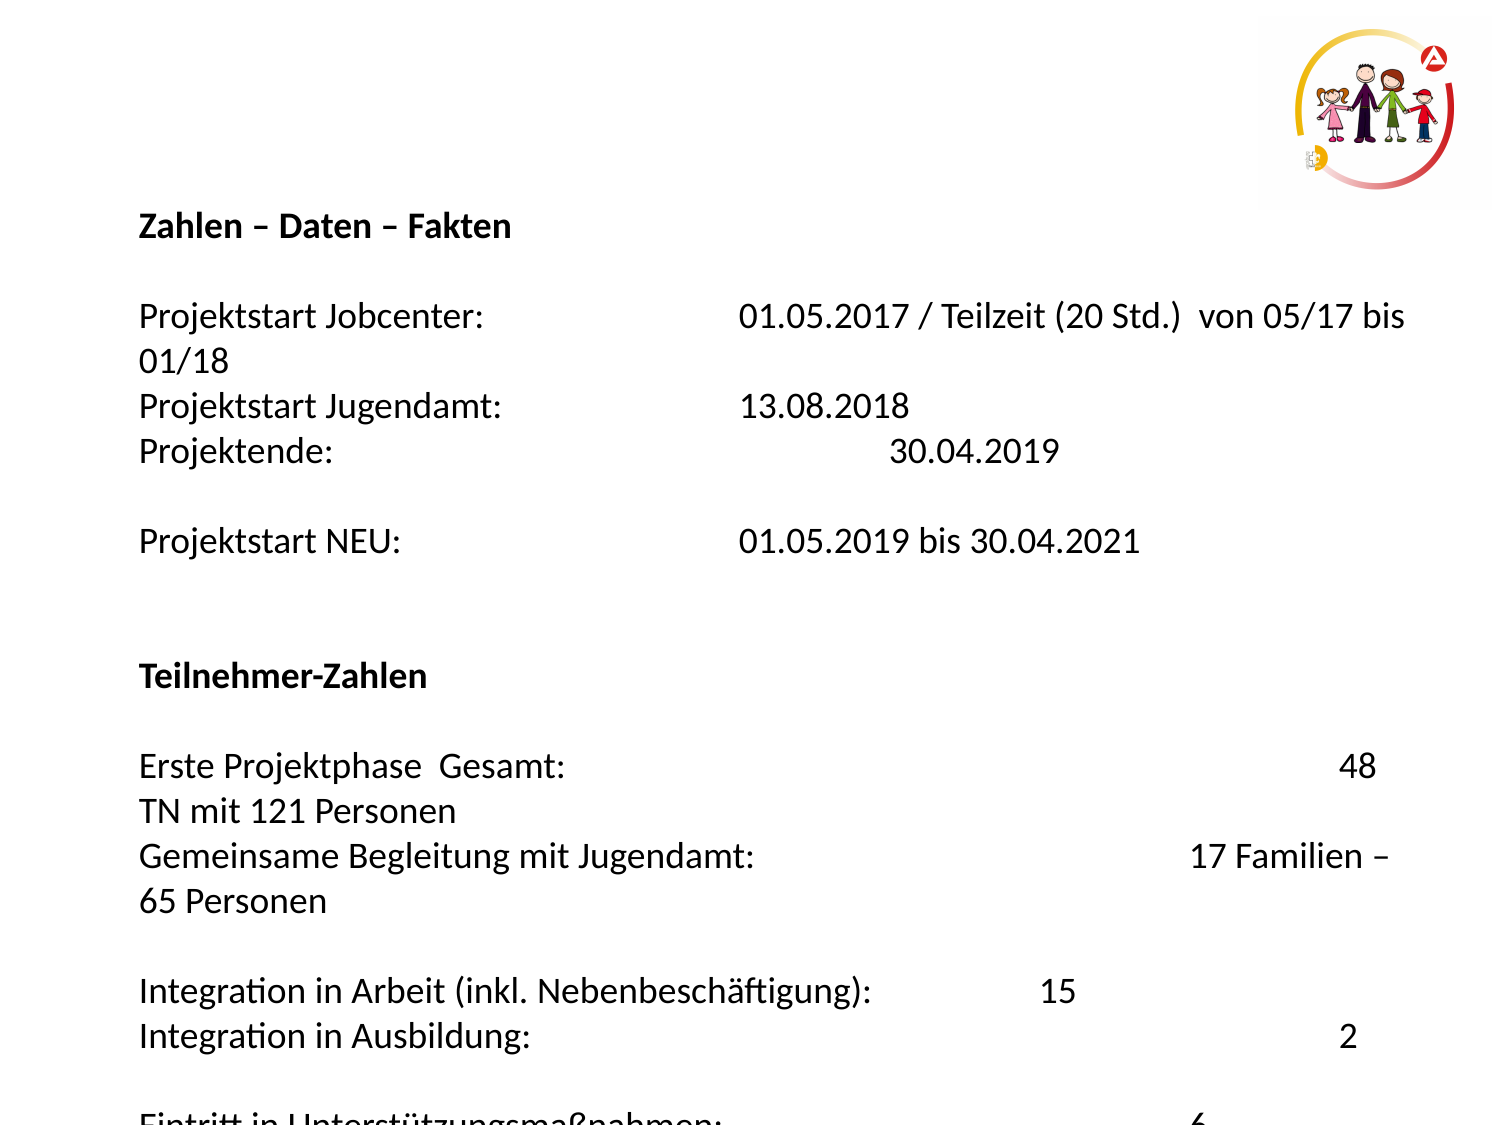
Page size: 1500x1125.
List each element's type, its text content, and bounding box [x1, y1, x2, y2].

picture [1258, 16, 1492, 210]
text_box Zahlen – Daten – Fakten Projektstart Jobcenter: 01.05.2017 / Teilzeit (20 Std.) von 05/17 bis 01/18 Projektstart Jugendamt: 13.08.2018 Projektende: 30.04.2019 Projektstart NEU: 01.05.2019 bis 30.04.2021 Teilnehmer-Zahlen Erste Projektphase Gesamt: 48 TN mit 121 Personen Gemeinsame Begleitung mit Jugendamt: 17 Familien – 65 Personen Integration in Arbeit (inkl. Nebenbeschäftigung): 15 Integration in Ausbildung: 2 Eintritt in Unterstützungsmaßnahmen: 6 Wegfall Hilfebedürftigkeit: 4 [124, 193, 1428, 1125]
